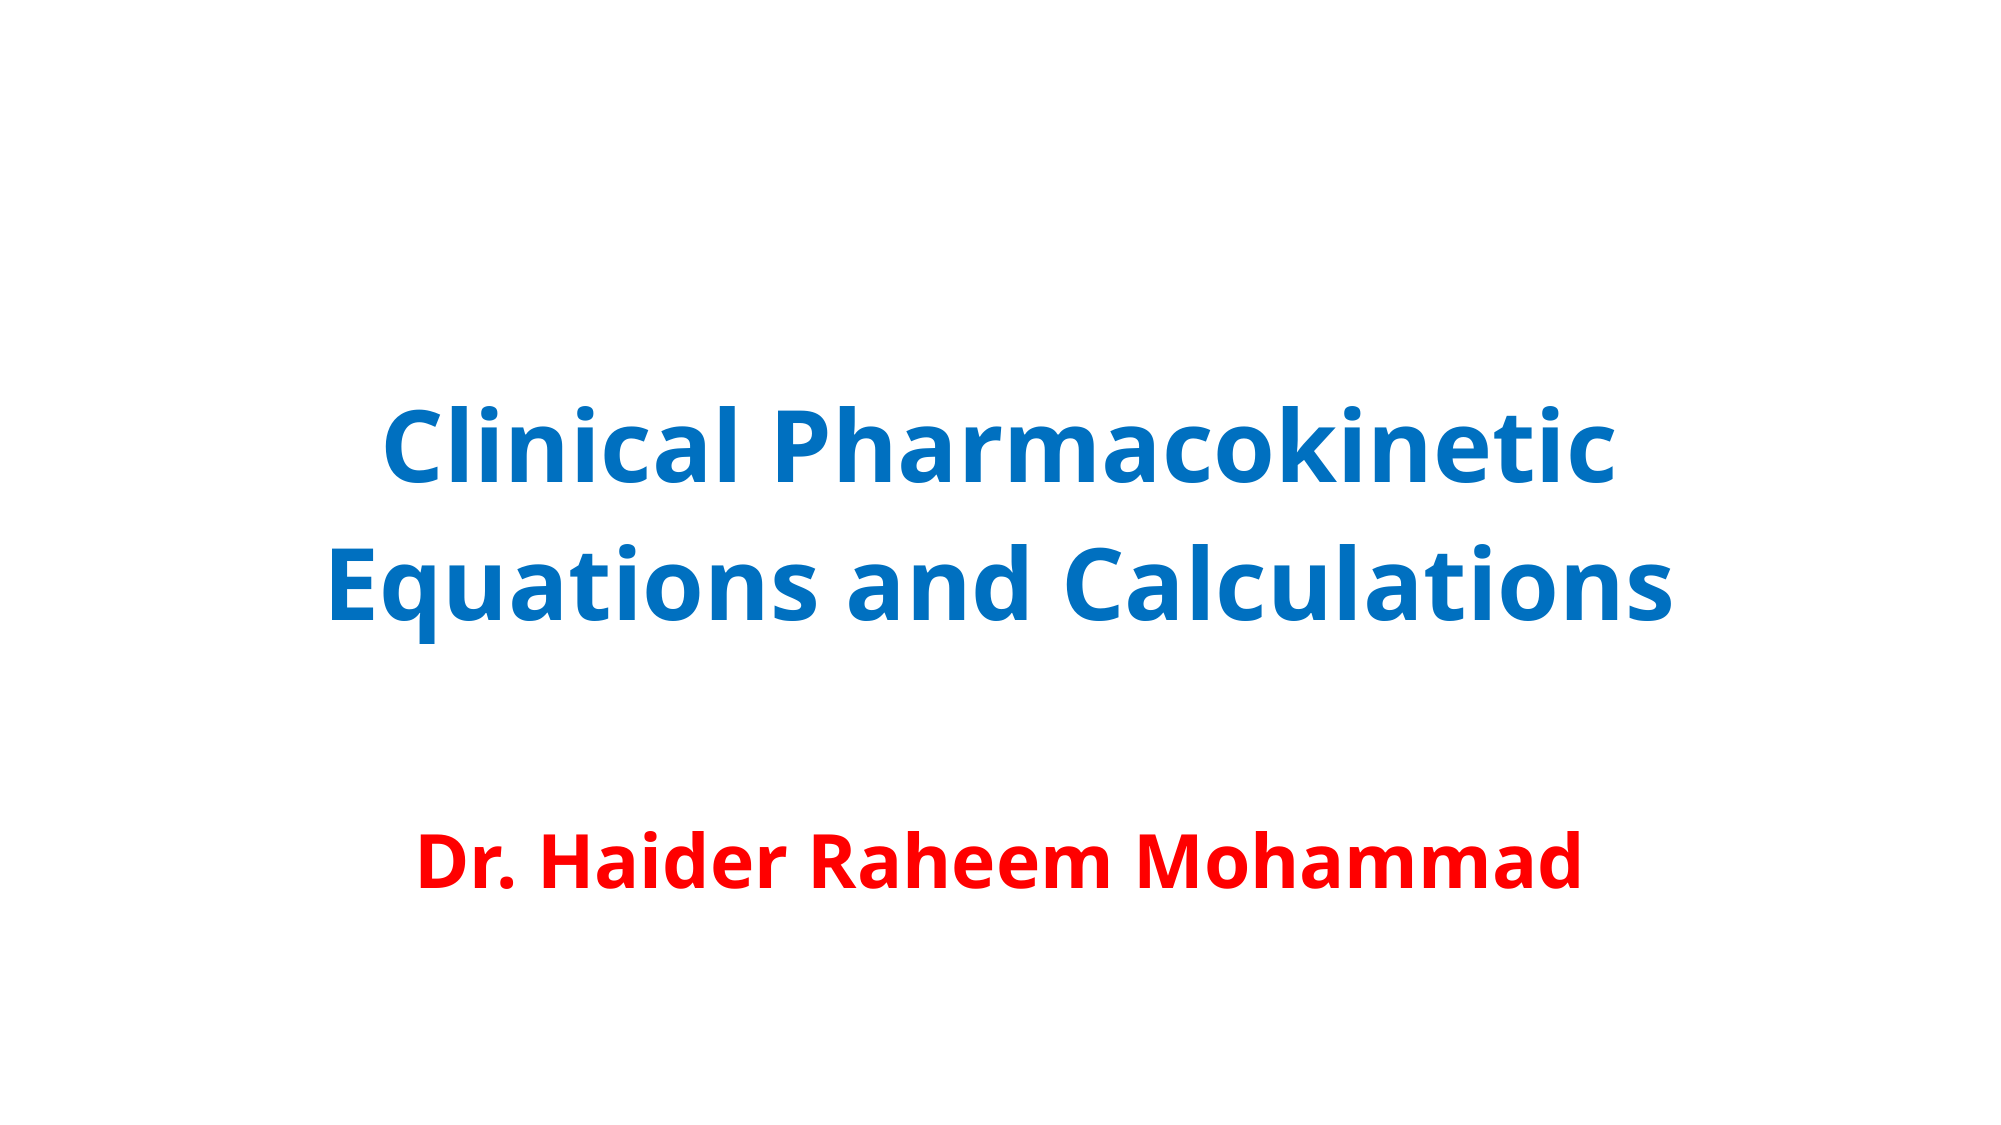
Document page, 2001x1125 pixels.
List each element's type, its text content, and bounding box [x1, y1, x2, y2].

title Clinical Pharmacokinetic Equations and Calculations [249, 184, 1750, 648]
subtitle Dr. Haider Raheem Mohammad [249, 815, 1750, 1037]
